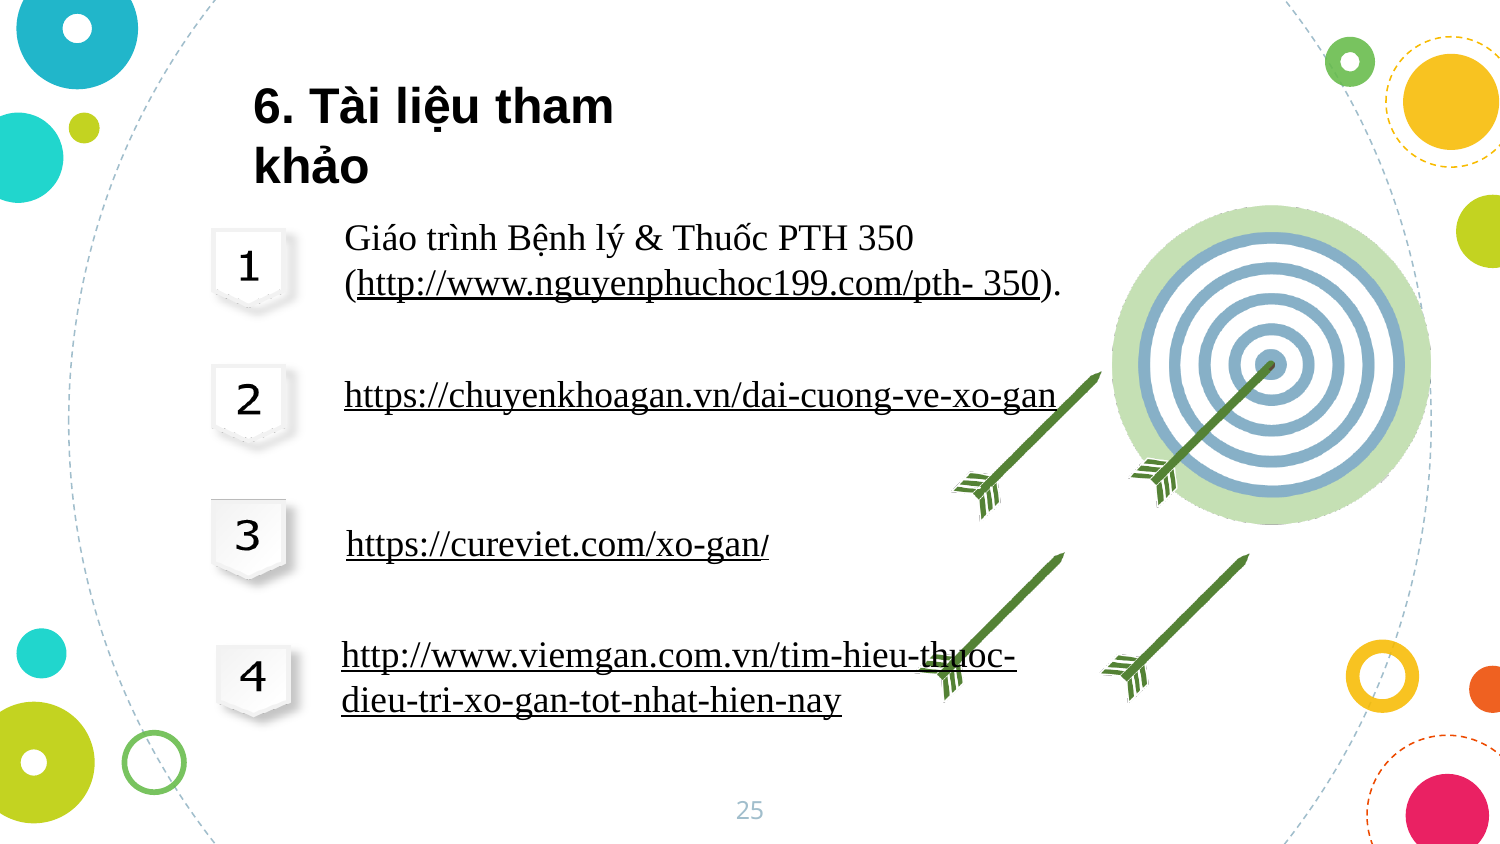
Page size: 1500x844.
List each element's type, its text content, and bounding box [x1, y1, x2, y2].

text_box Giáo trình Bệnh lý & Thuốc PTH 350 (http://www.nguyenphuchoc199.com/pth- 350). [329, 205, 913, 311]
text_box http://www.viemgan.com.vn/tim-hieu-thuoc-dieu-tri-xo-gan-tot-nhat-hien-nay [326, 622, 1077, 728]
picture [204, 222, 316, 737]
text_box 6. Tài liệu tham khảo [238, 66, 750, 201]
text_box https://chuyenkhoagan.vn/dai-cuong-ve-xo-gan [329, 362, 909, 423]
text_box https://cureviet.com/xo-gan/ [331, 511, 784, 572]
slide_number 25 [711, 779, 789, 844]
picture [914, 205, 1431, 703]
